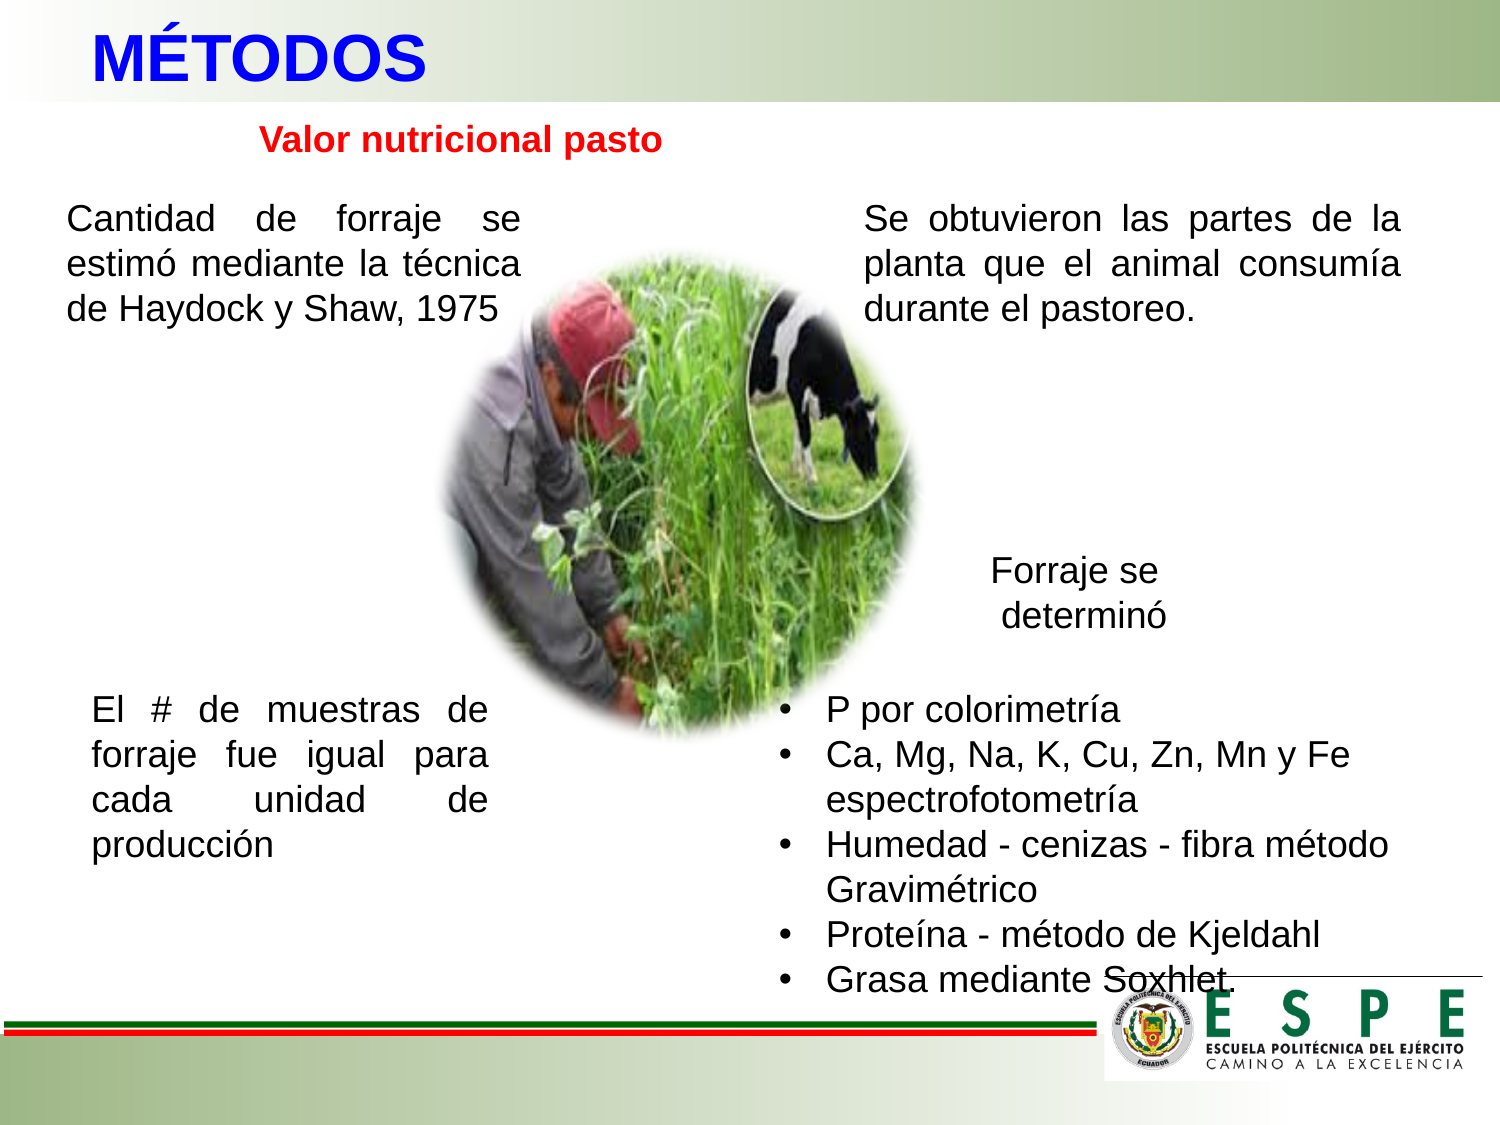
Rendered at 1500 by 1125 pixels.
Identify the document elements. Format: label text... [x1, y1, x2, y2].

text_box P por colorimetría Ca, Mg, Na, K, Cu, Zn, Mn y Fe espectrofotometría Humedad - cenizas - fibra método Gravimétrico Proteína - método de Kjeldahl Grasa mediante Soxhlet. [764, 678, 1500, 1008]
text_box Forraje se determinó [975, 538, 1193, 644]
picture [1104, 1008, 1483, 1081]
text_box Se obtuvieron las partes de la planta que el animal consumía durante el pastoreo. [848, 186, 1416, 337]
picture [430, 243, 928, 747]
text_box El # de muestras de forraje fue igual para cada unidad de producción [76, 678, 504, 873]
text_box Valor nutricional pasto [243, 107, 679, 168]
text_box MÉTODOS [76, 7, 827, 102]
text_box Cantidad de forraje se estimó mediante la técnica de Haydock y Shaw, 1975 [51, 186, 537, 336]
